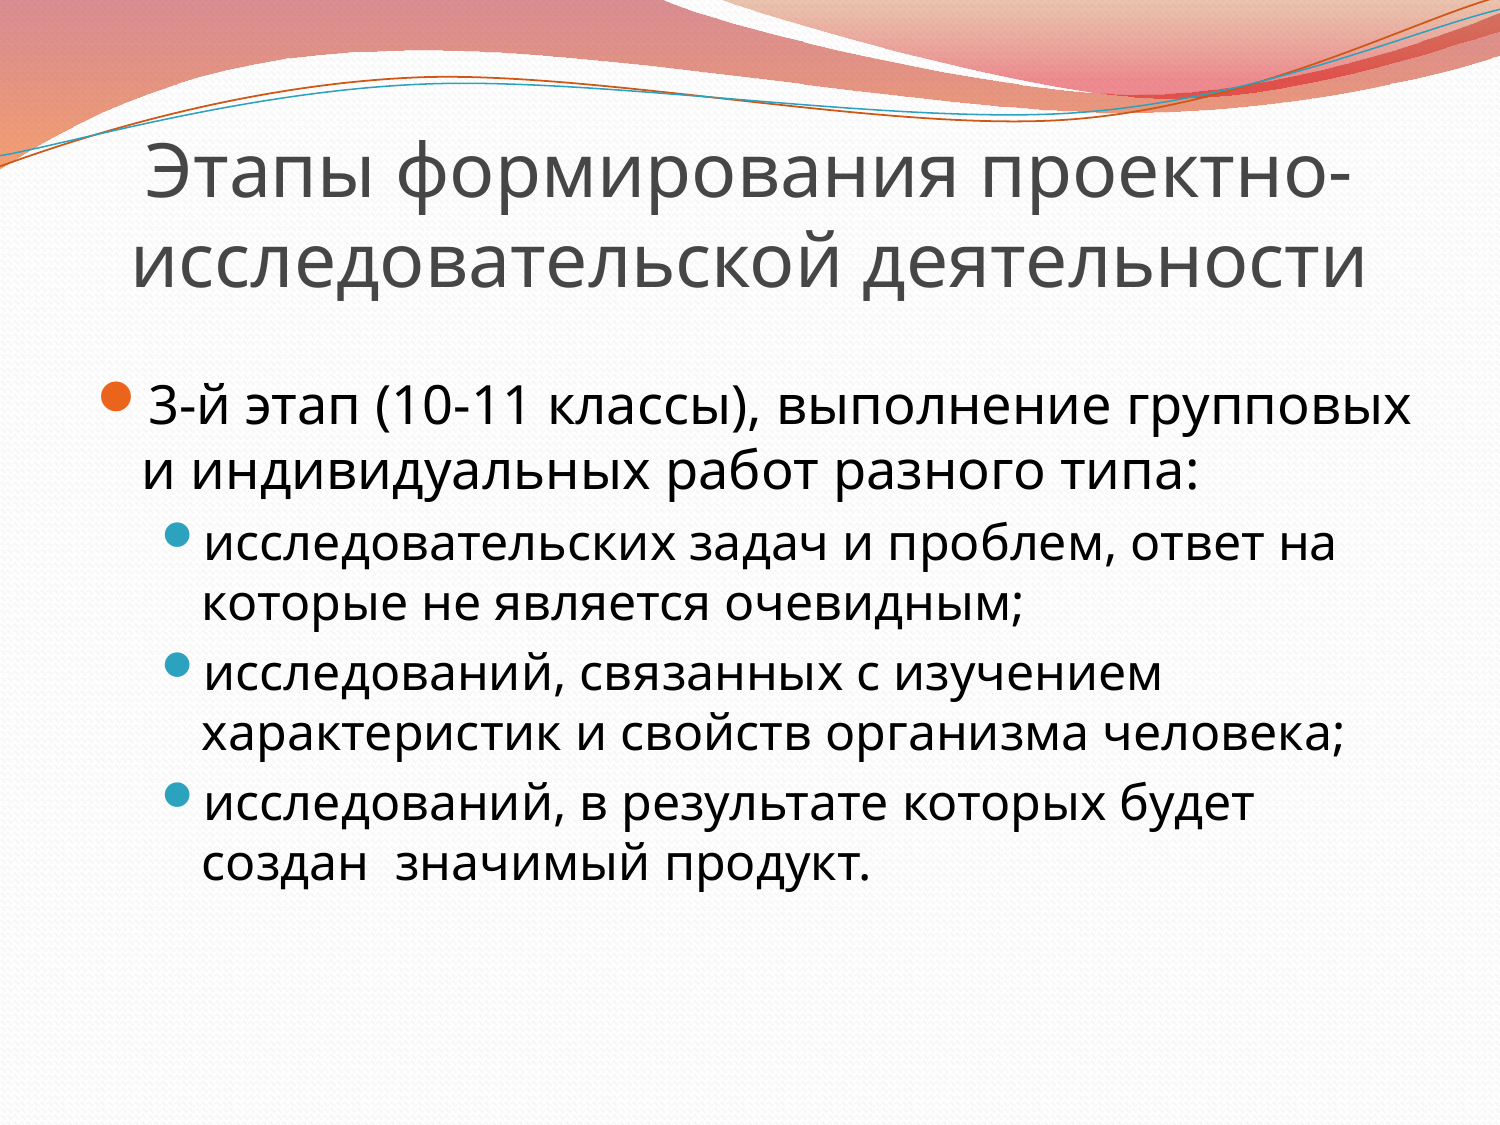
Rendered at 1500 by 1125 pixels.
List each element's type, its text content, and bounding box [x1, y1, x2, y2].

title Этапы формирования проектно-исследовательской деятельности [75, 115, 1425, 303]
list 3-й этап (10-11 классы), выполнение групповых и индивидуальных работ разного типа: исследовательских задач и проблем, ответ на которые не является очевидным; исследований, связанных с изучением характеристик и свойств организма человека; исследований, в результате которых будет создан значимый продукт. [82, 363, 1432, 995]
